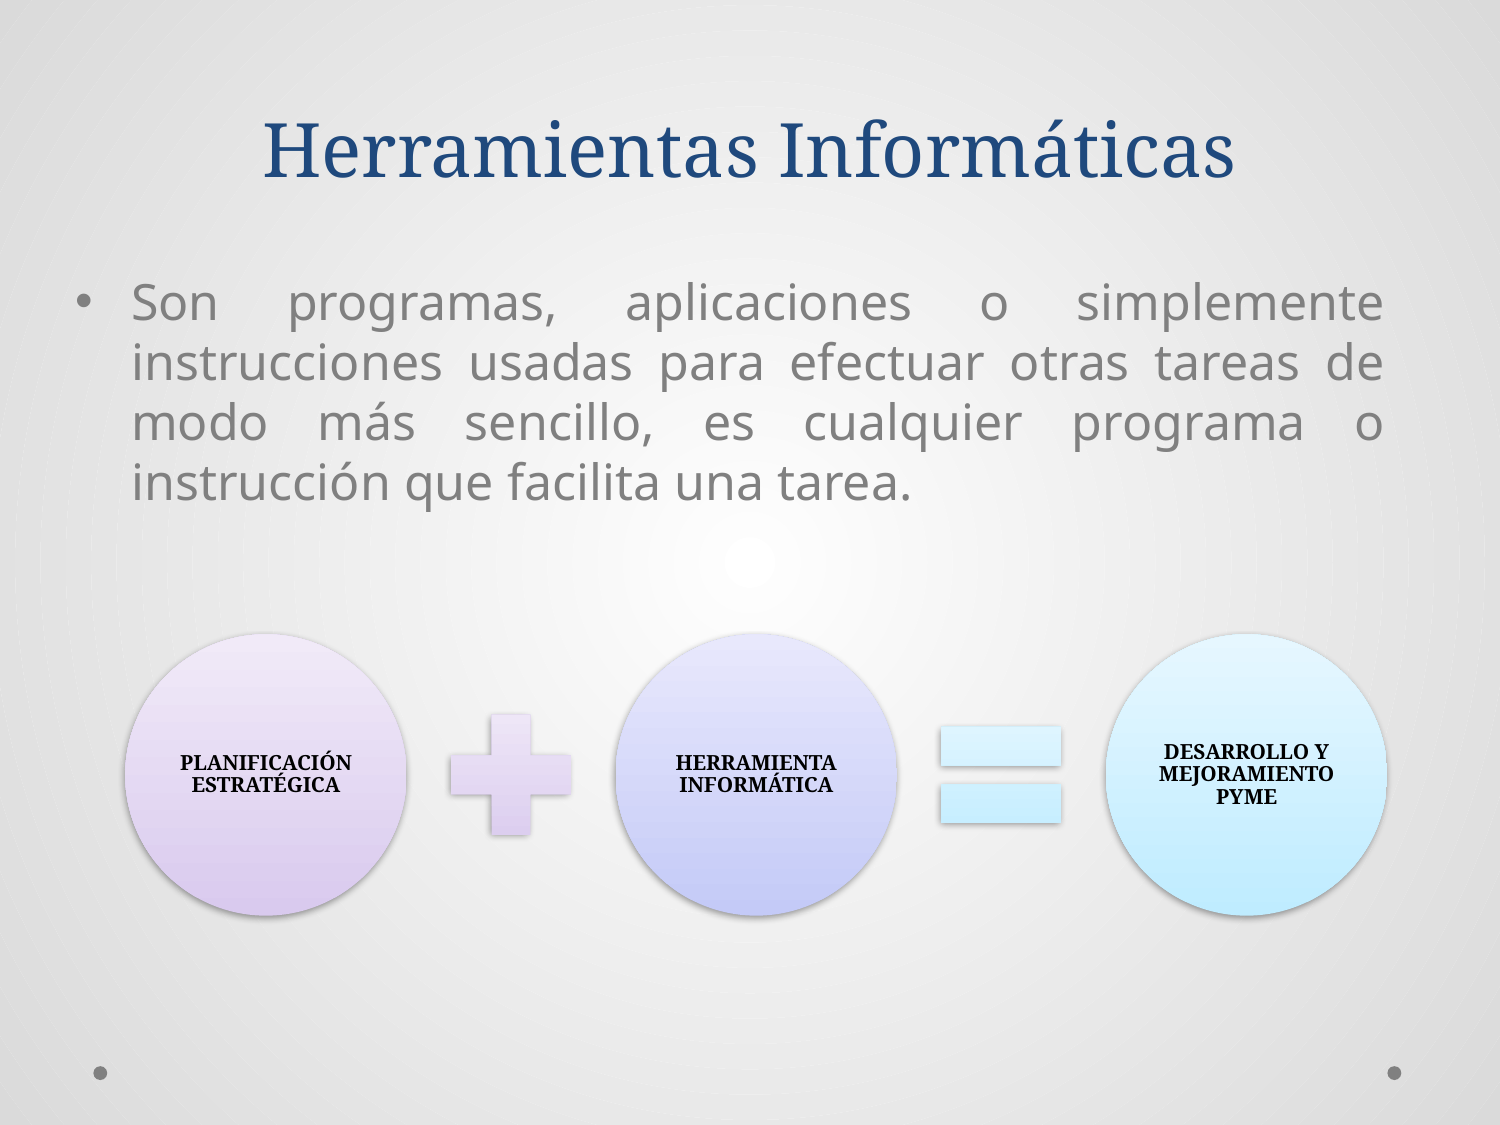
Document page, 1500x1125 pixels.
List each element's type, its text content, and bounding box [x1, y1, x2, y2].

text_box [124, 537, 1388, 1013]
list Son programas, aplicaciones o simplemente instrucciones usadas para efectuar otras tareas de modo más sencillo, es cualquier programa o instrucción que facilita una tarea. [60, 262, 1400, 1038]
title Herramientas Informáticas [75, 0, 1425, 200]
